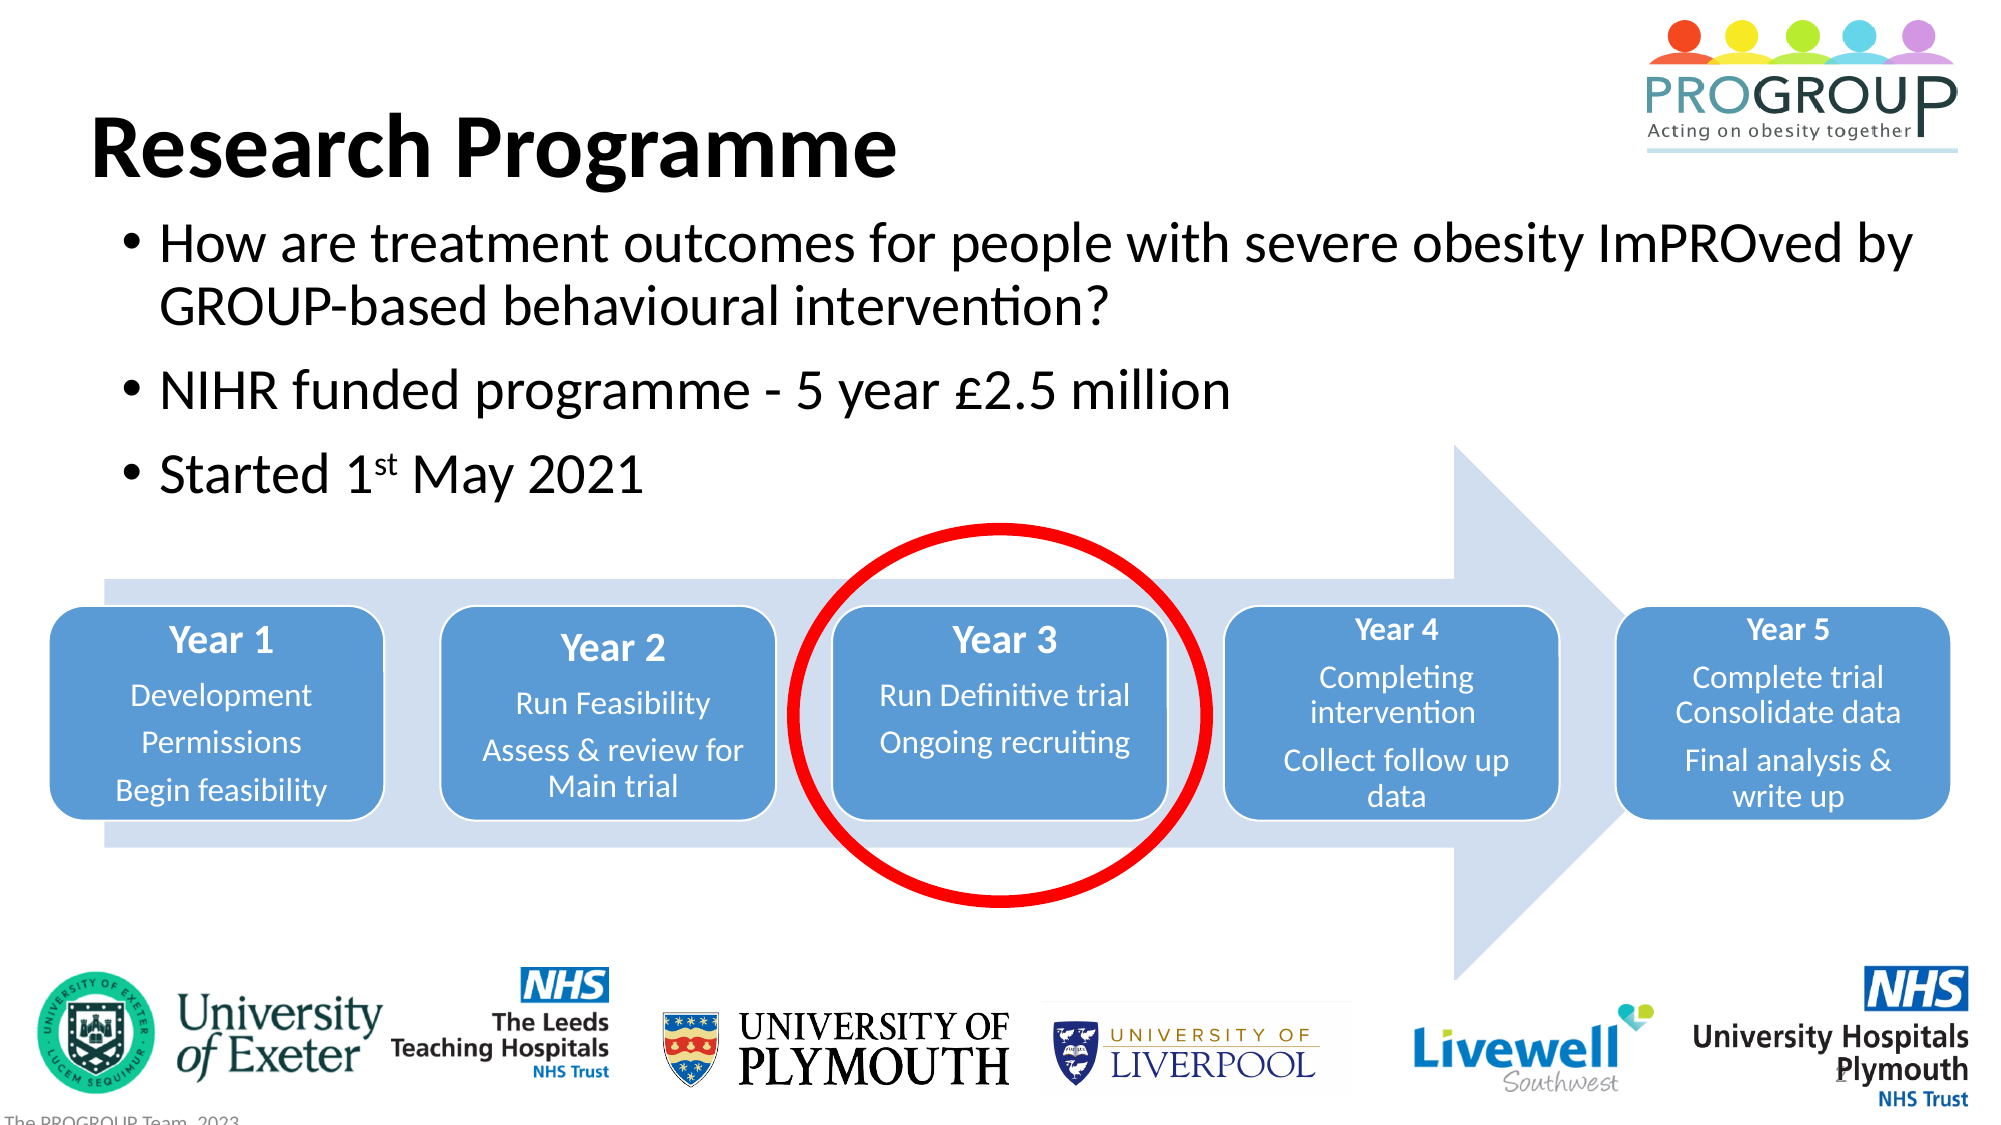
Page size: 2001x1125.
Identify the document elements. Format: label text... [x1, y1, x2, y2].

title Research Programme [75, 38, 1801, 257]
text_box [47, 444, 1952, 982]
picture [33, 954, 622, 1100]
picture [1647, 20, 1958, 153]
list How are treatment outcomes for people with severe obesity ImPROved by GROUP-based behavioural intervention? NIHR funded programme - 5 year £2.5 million Started 1st May 2021 [106, 204, 1948, 444]
picture [1399, 920, 2000, 1125]
picture [1041, 1001, 1353, 1098]
picture [655, 941, 1017, 1125]
footer © The PROGROUP Team, 2023 [0, 1101, 394, 1125]
